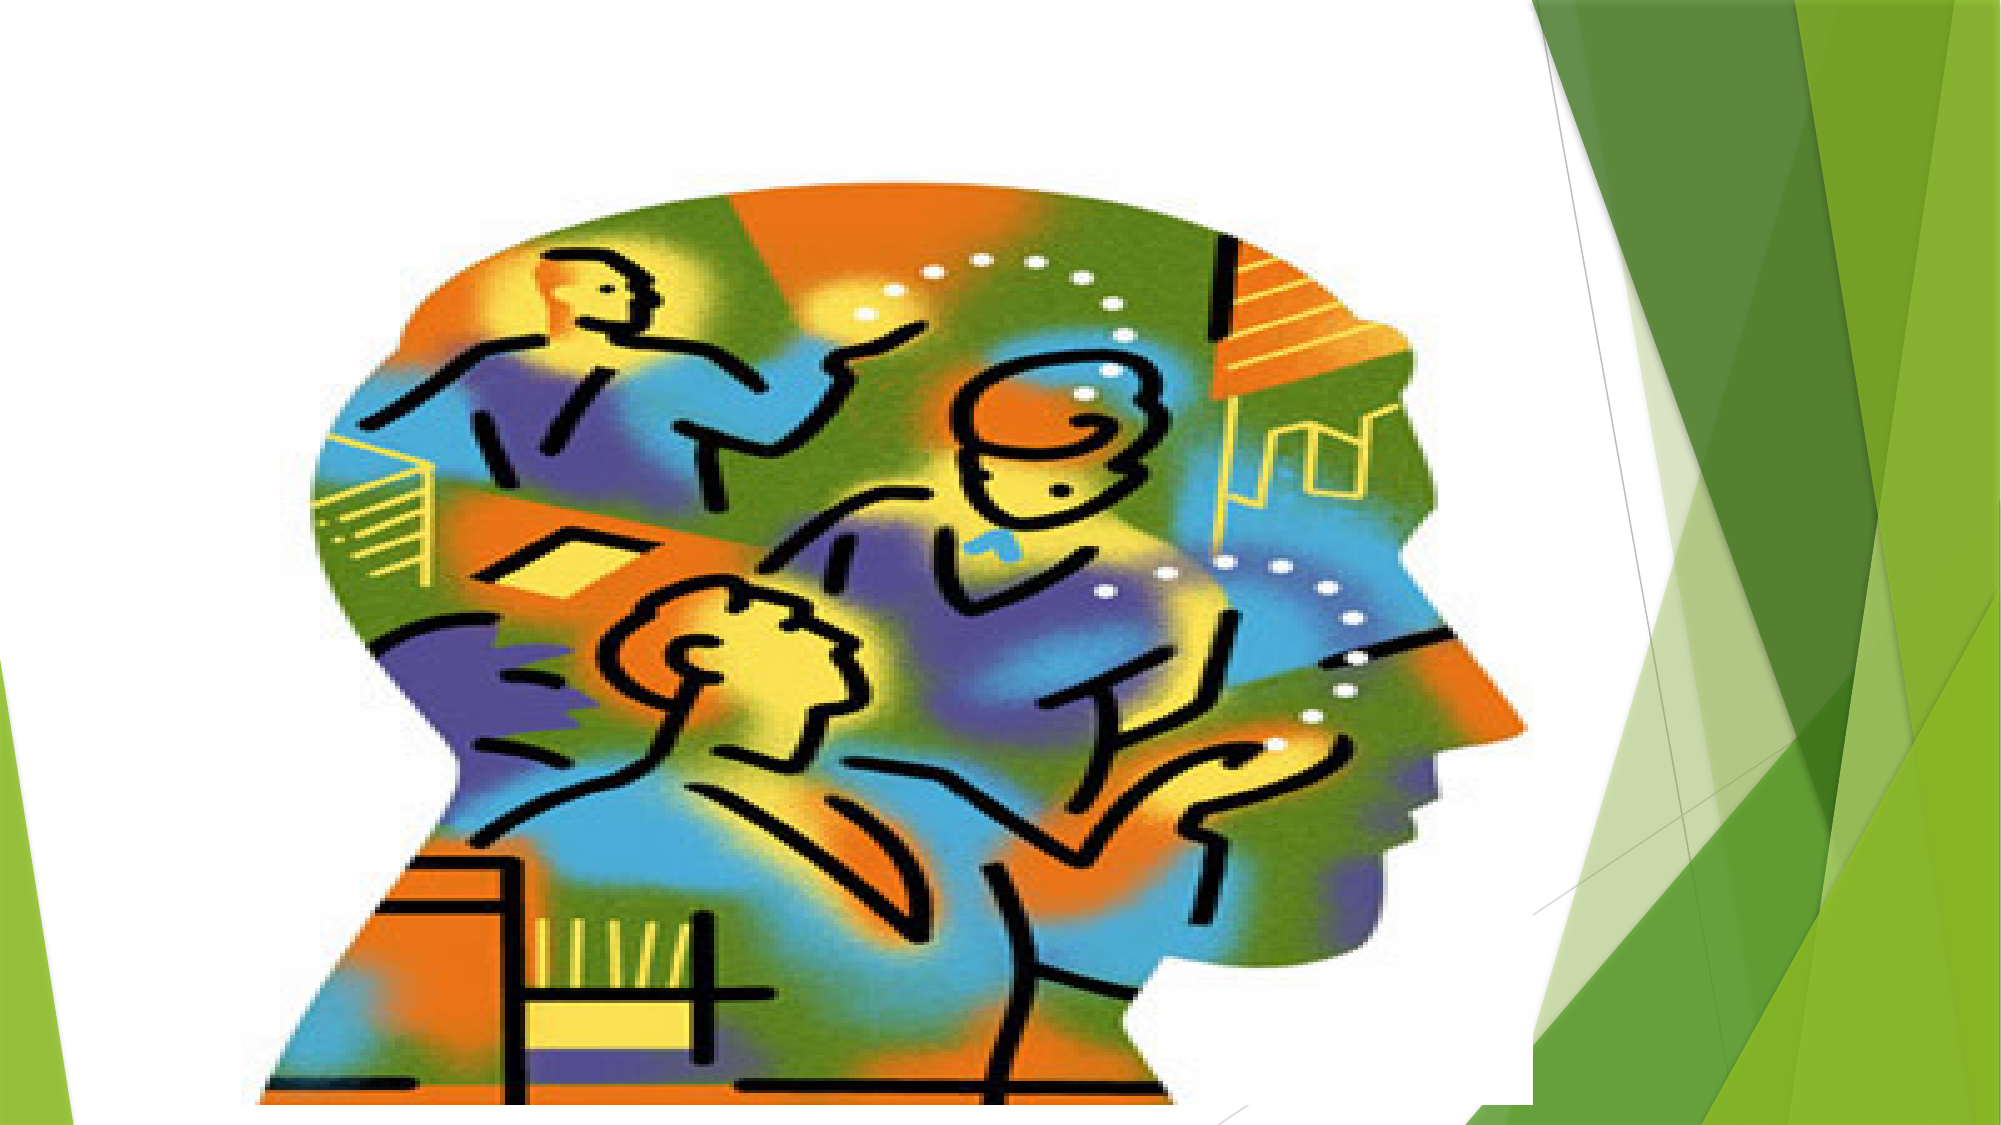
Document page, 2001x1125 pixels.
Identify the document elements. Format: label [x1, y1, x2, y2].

picture [240, 12, 1534, 1106]
